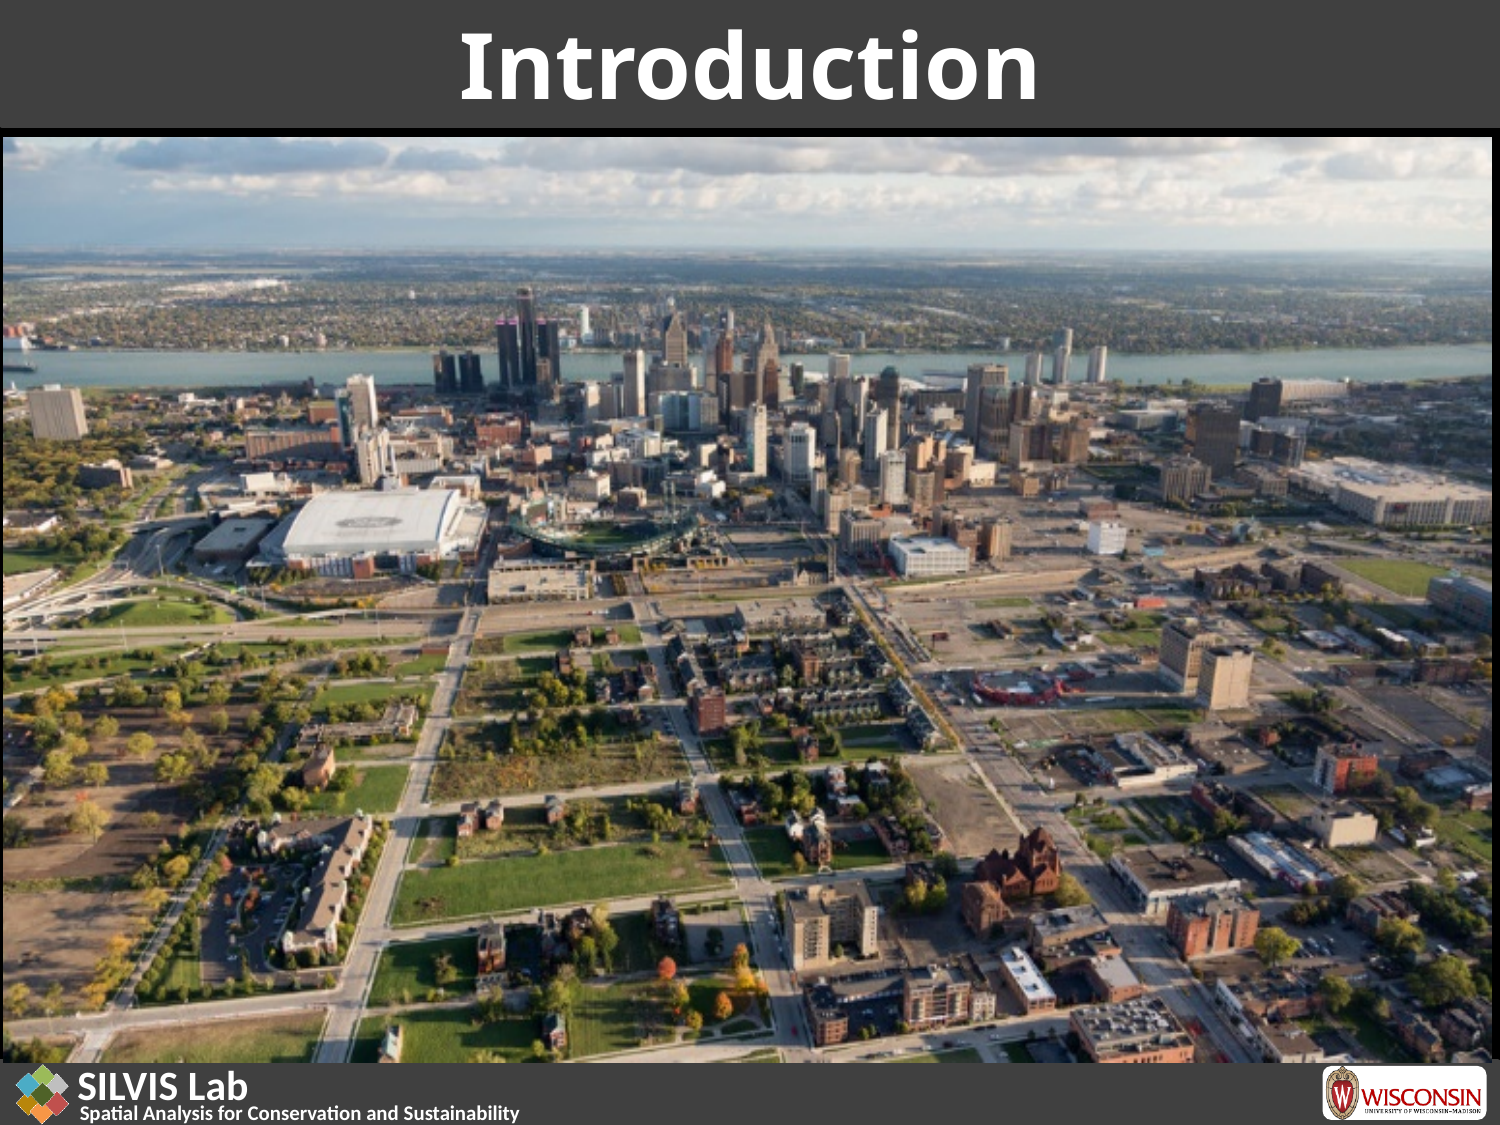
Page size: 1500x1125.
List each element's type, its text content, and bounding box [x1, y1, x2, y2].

picture [1324, 1066, 1481, 1120]
title Introduction [1, 0, 1500, 125]
picture [13, 1063, 70, 1125]
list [3, 137, 1493, 1063]
